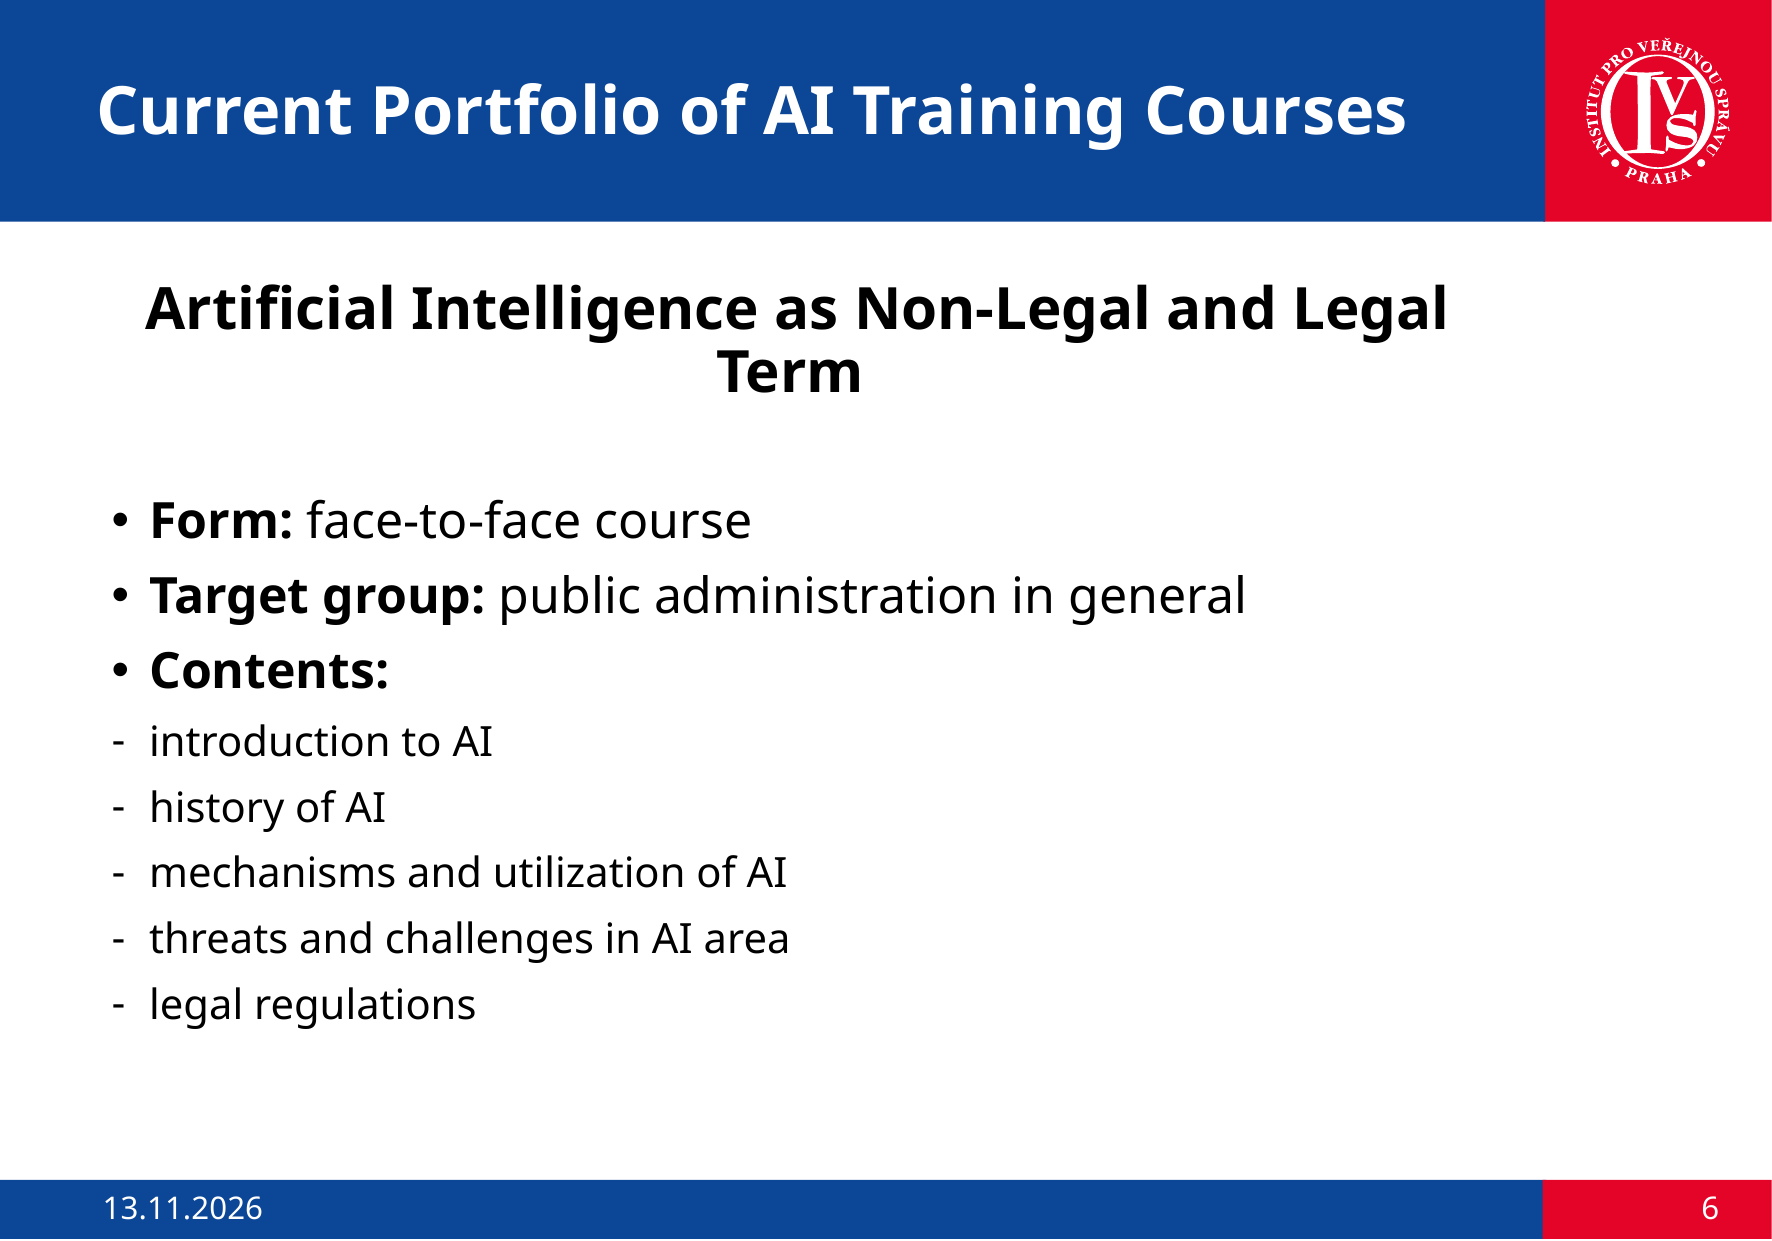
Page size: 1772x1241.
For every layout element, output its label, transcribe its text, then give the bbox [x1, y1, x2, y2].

title Current Portfolio of AI Training Courses [81, 69, 1460, 160]
list Artificial Intelligence as Non-Legal and Legal Term Form: face-to-face course Target group: public administration in general Contents: introduction to AI history of AI mechanisms and utilization of AI threats and challenges in AI area legal regulations [96, 271, 1499, 620]
